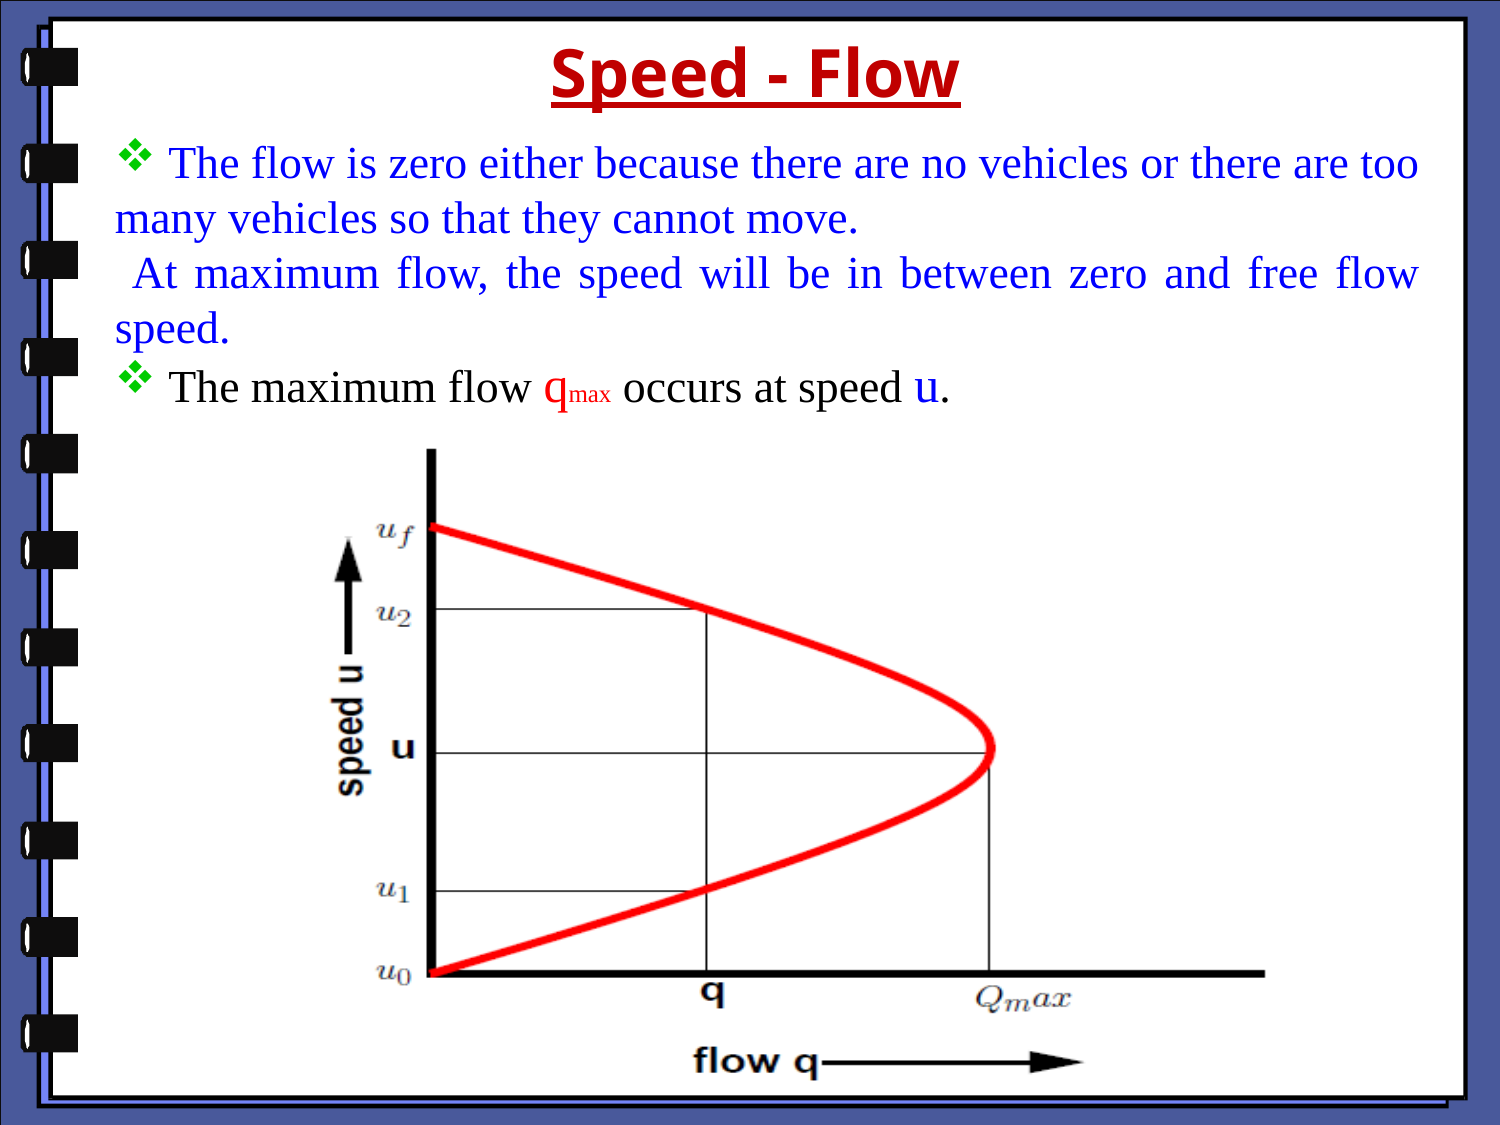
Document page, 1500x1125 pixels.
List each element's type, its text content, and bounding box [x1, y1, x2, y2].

text_box The flow is zero either because there are no vehicles or there are too many vehicles so that they cannot move. At maximum flow, the speed will be in between zero and free flow speed. The maximum flow qmax occurs at speed u. [100, 126, 1436, 421]
text_box Speed - Flow [35, 23, 1477, 126]
picture [300, 420, 1294, 1095]
